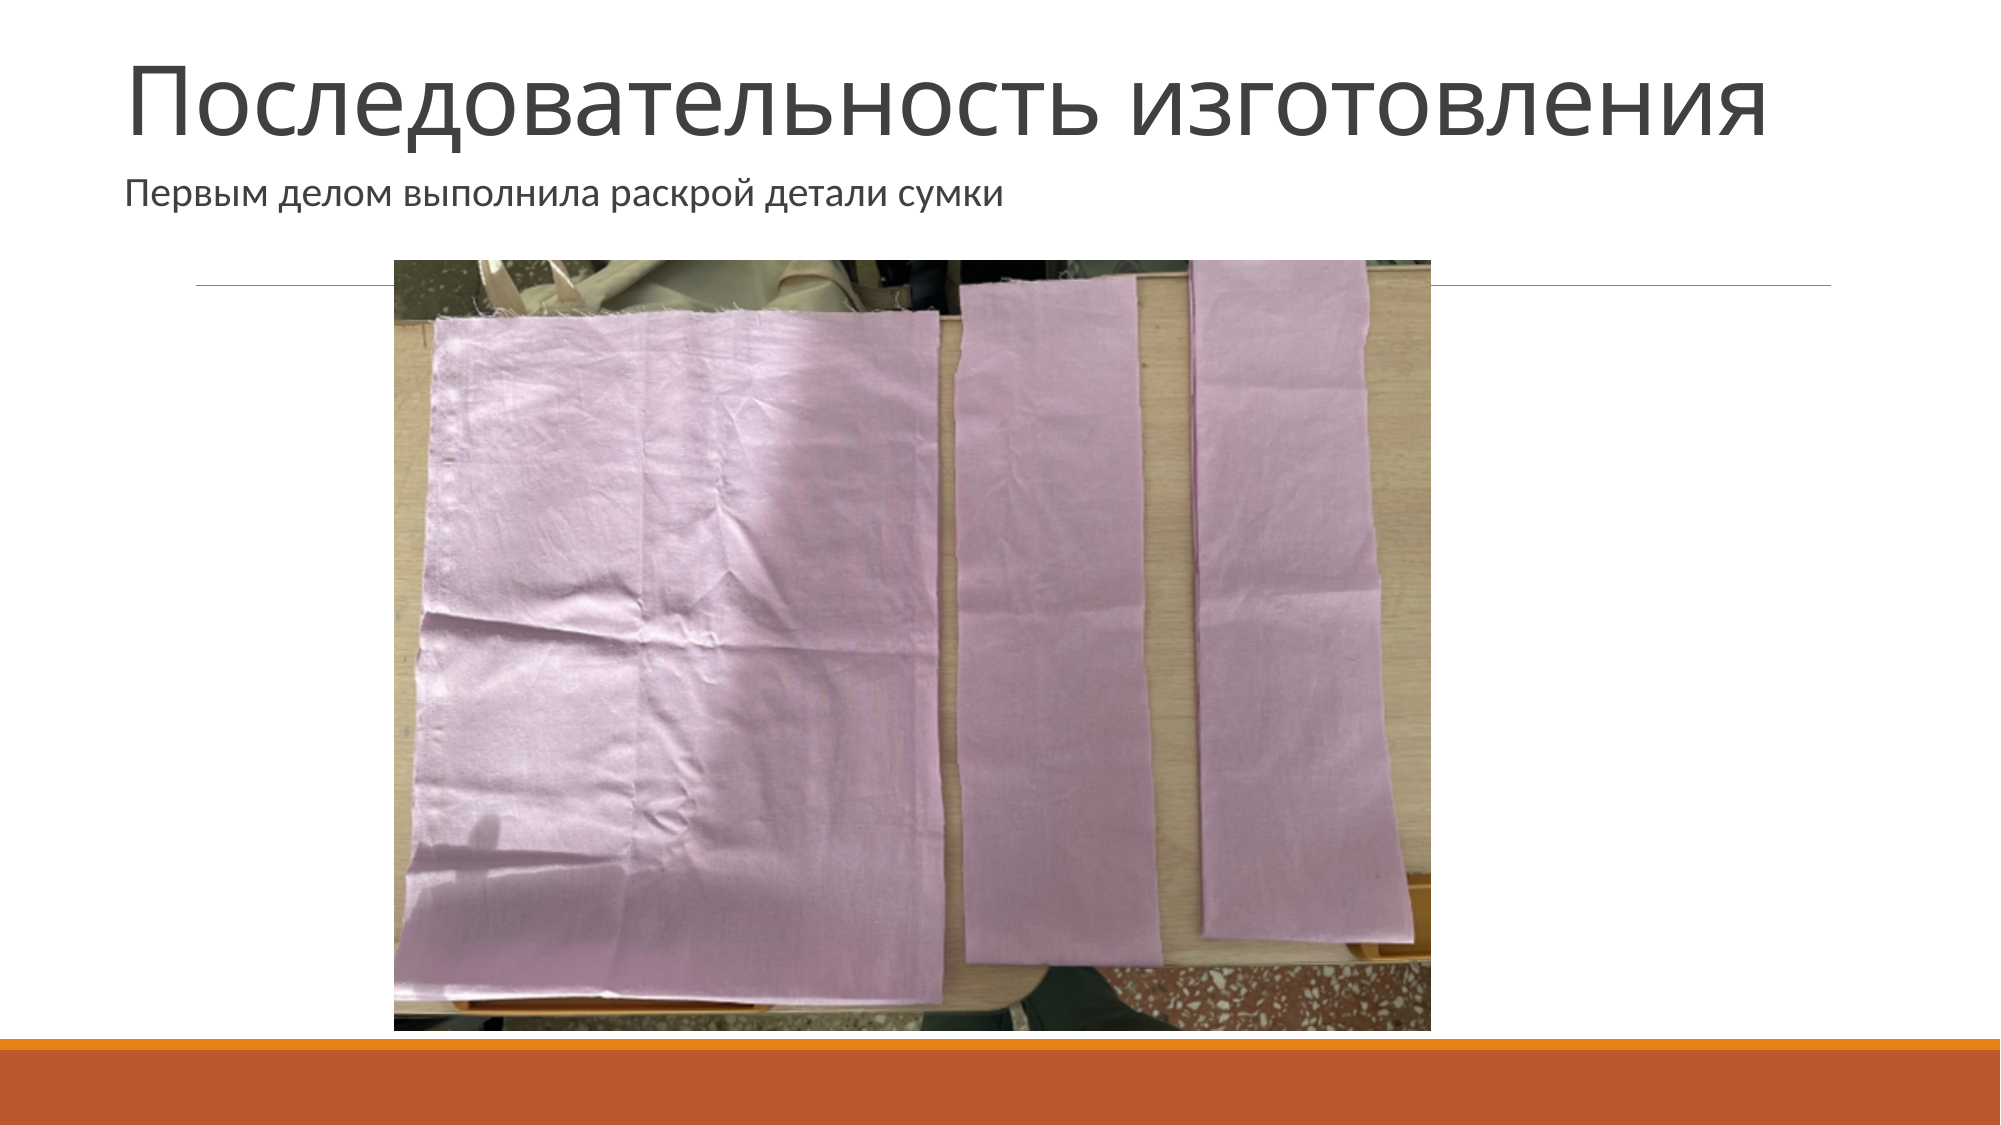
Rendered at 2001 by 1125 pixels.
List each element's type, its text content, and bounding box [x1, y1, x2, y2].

list Первым делом выполнила раскрой детали сумки [109, 162, 1760, 823]
title Последовательность изготовления [109, 47, 1807, 163]
picture [394, 259, 1432, 1032]
